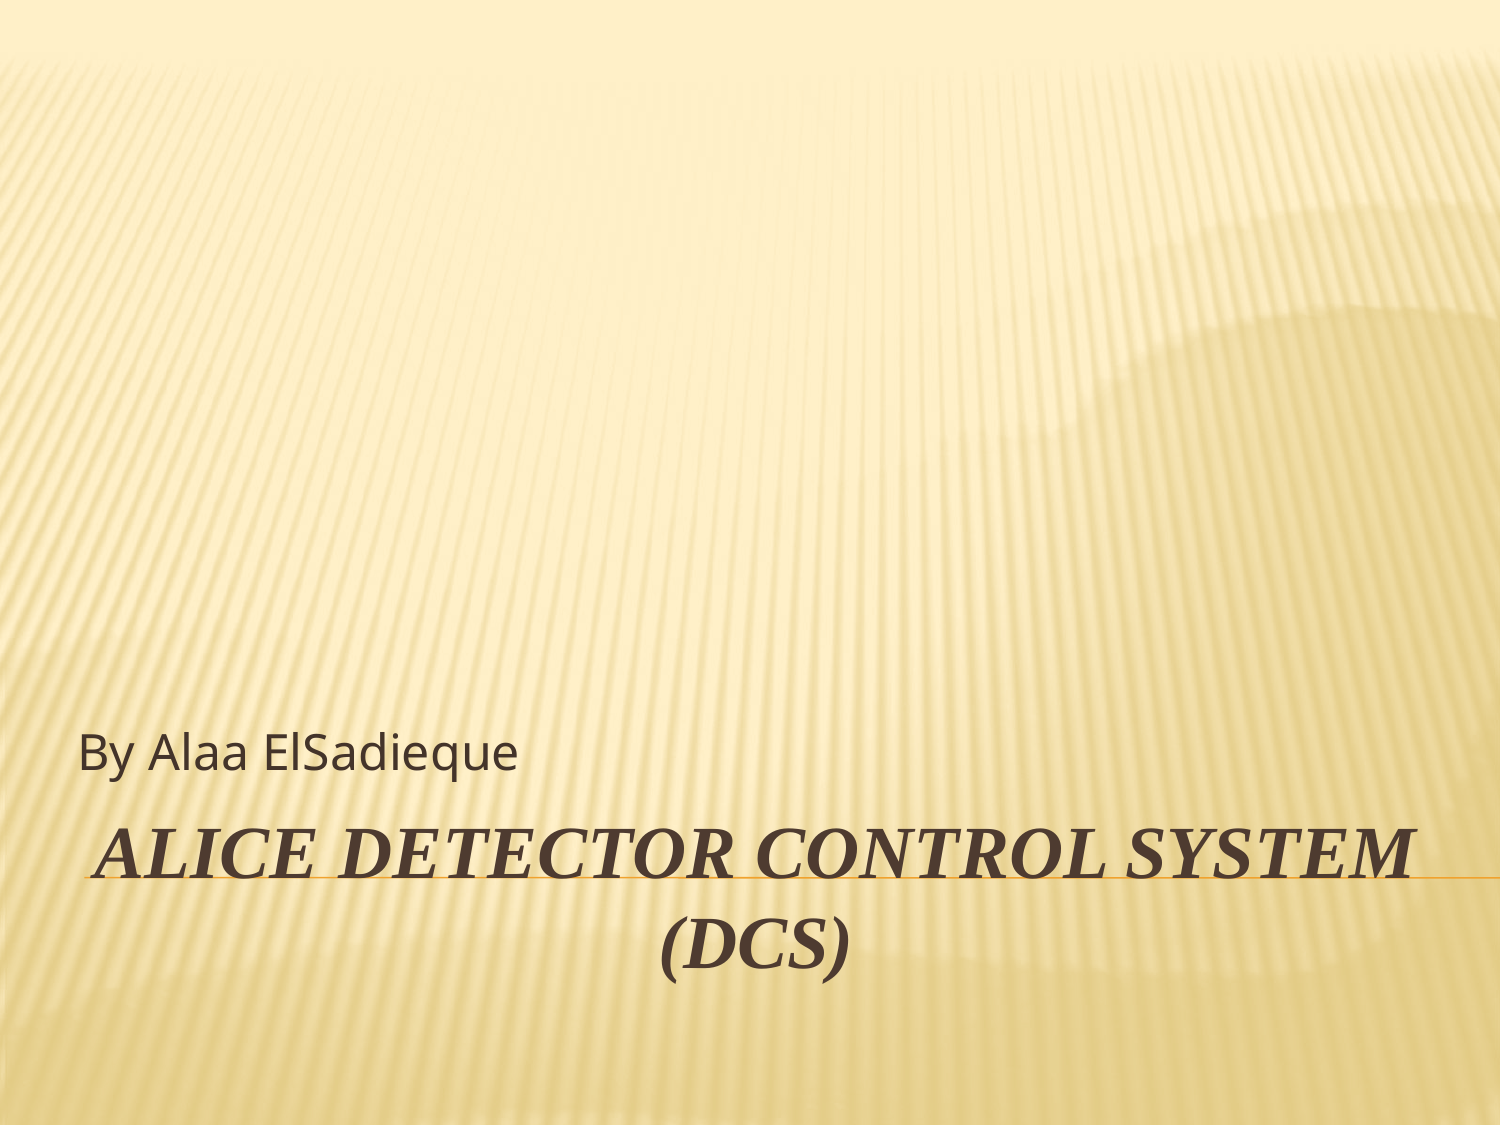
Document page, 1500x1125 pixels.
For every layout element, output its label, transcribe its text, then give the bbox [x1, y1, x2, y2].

subtitle By Alaa ElSadieque [62, 637, 1450, 788]
title ALICE Detector Control System (DCS) [62, 796, 1450, 997]
